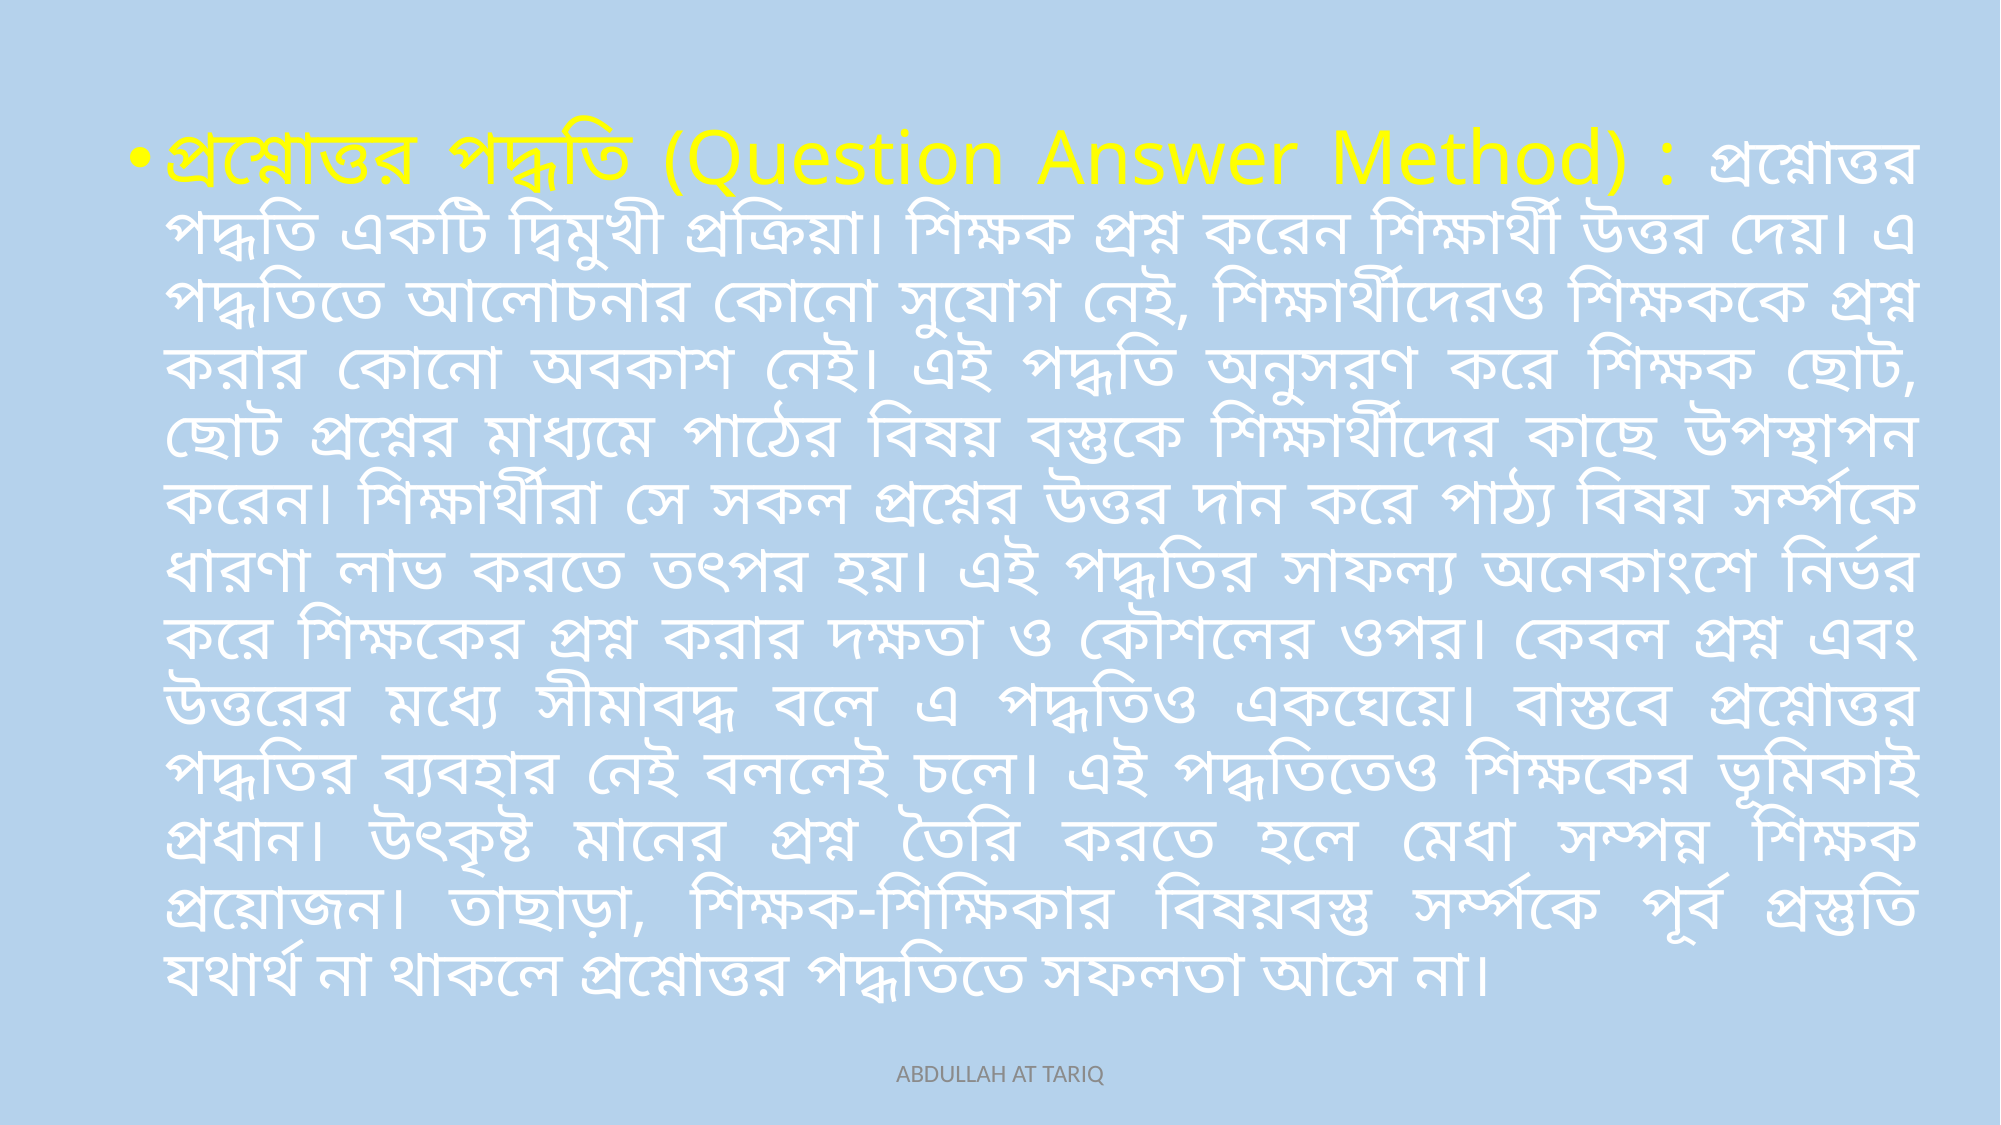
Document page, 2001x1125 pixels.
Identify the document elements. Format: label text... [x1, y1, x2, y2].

footer ABDULLAH AT TARIQ [662, 1042, 1338, 1103]
list প্রশ্নোত্তর পদ্ধতি (Question Answer Method) : প্রশ্নোত্তর পদ্ধতি একটি দ্বিমুখী প্রক্রিয়া। শিক্ষক প্রশ্ন করেন শিক্ষার্থী উত্তর দেয়। এ পদ্ধতিতে আলোচনার কোনো সুযোগ নেই, শিক্ষার্থীদেরও শিক্ষককে প্রশ্ন করার কোনো অবকাশ নেই। এই পদ্ধতি অনুসরণ করে শিক্ষক ছোট, ছোট প্রশ্নের মাধ্যমে পাঠের বিষয় বস্তুকে শিক্ষার্থীদের কাছে উপস্থাপন করেন। শিক্ষার্থীরা সে সকল প্রশ্নের উত্তর দান করে পাঠ্য বিষয় সর্ম্পকে ধারণা লাভ করতে তৎপর হয়। এই পদ্ধতির সাফল্য অনেকাংশে নির্ভর করে শিক্ষকের প্রশ্ন করার দক্ষতা ও কৌশলের ওপর। কেবল প্রশ্ন এবং উত্তরের মধ্যে সীমাবদ্ধ বলে এ পদ্ধতিও একঘেয়ে। বাস্তবে প্রশ্নোত্তর পদ্ধতির ব্যবহার নেই বললেই চলে। এই পদ্ধতিতেও শিক্ষকের ভূমিকাই প্রধান। উৎকৃষ্ট মানের প্রশ্ন তৈরি করতে হলে মেধা সম্পন্ন শিক্ষক প্রয়োজন। তাছাড়া, শিক্ষক-শিক্ষিকার বিষয়বস্তু সর্ম্পকে পূর্ব প্রস্তুতি যথার্থ না থাকলে প্রশ্নোত্তর পদ্ধতিতে সফলতা আসে না। [112, 112, 1935, 1030]
